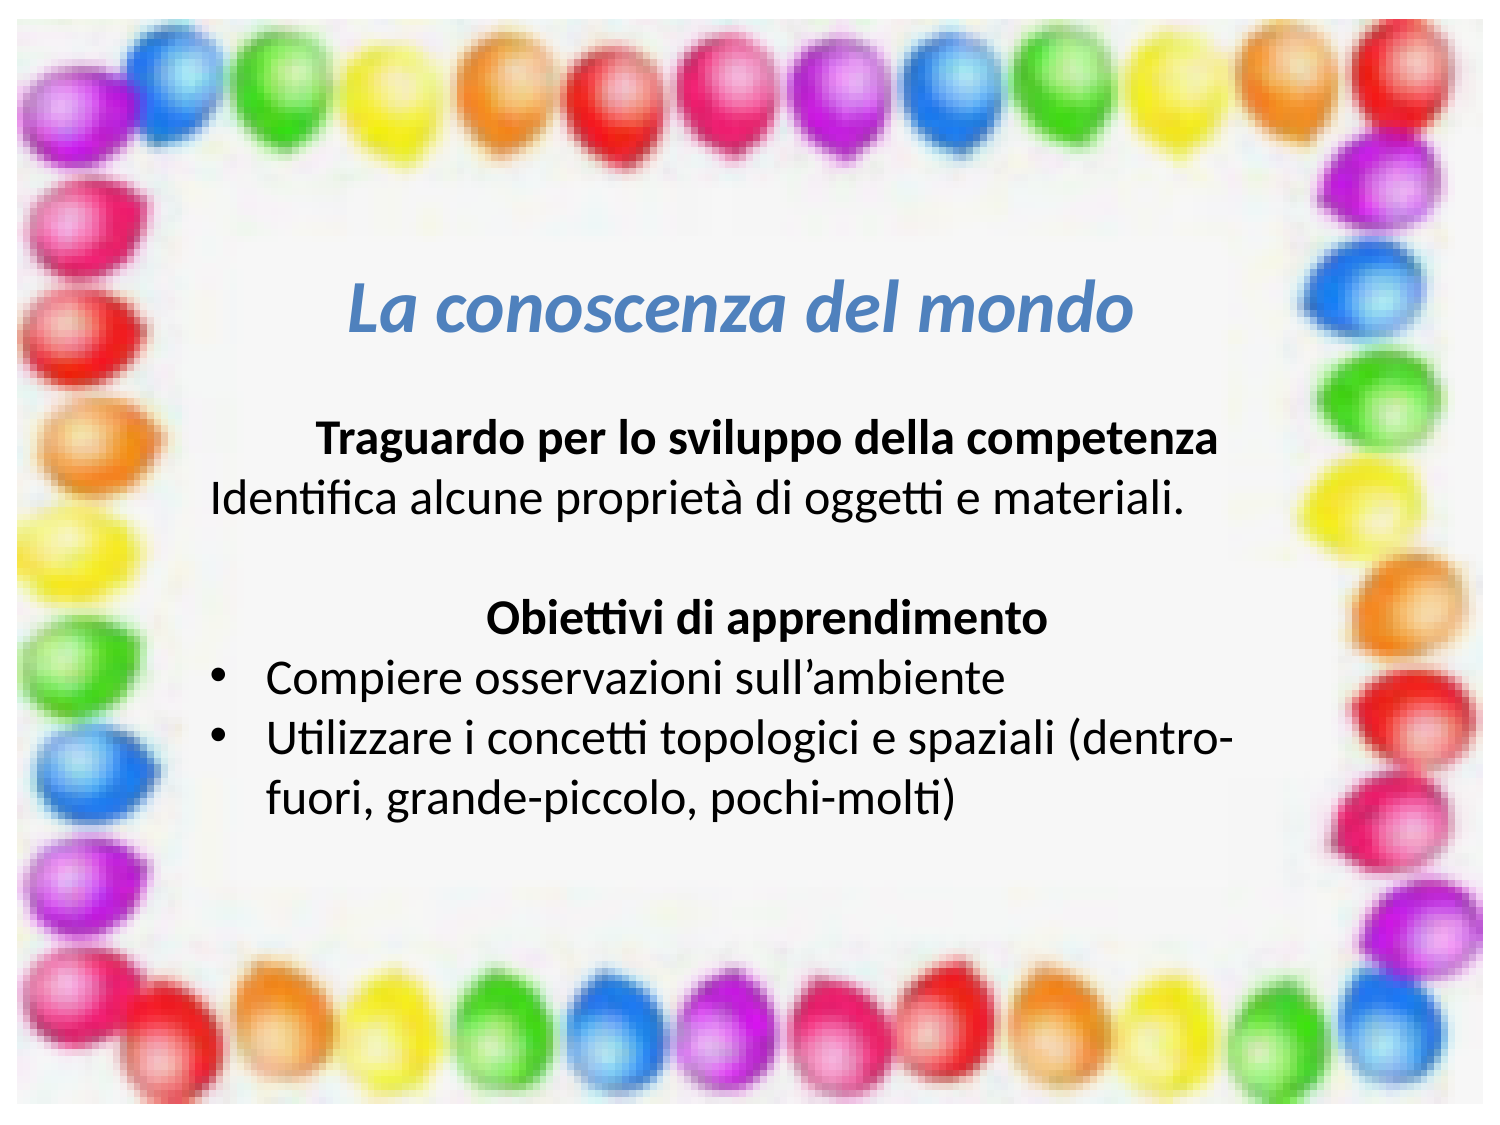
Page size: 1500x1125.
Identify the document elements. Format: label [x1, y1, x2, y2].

list [17, 18, 1483, 1104]
